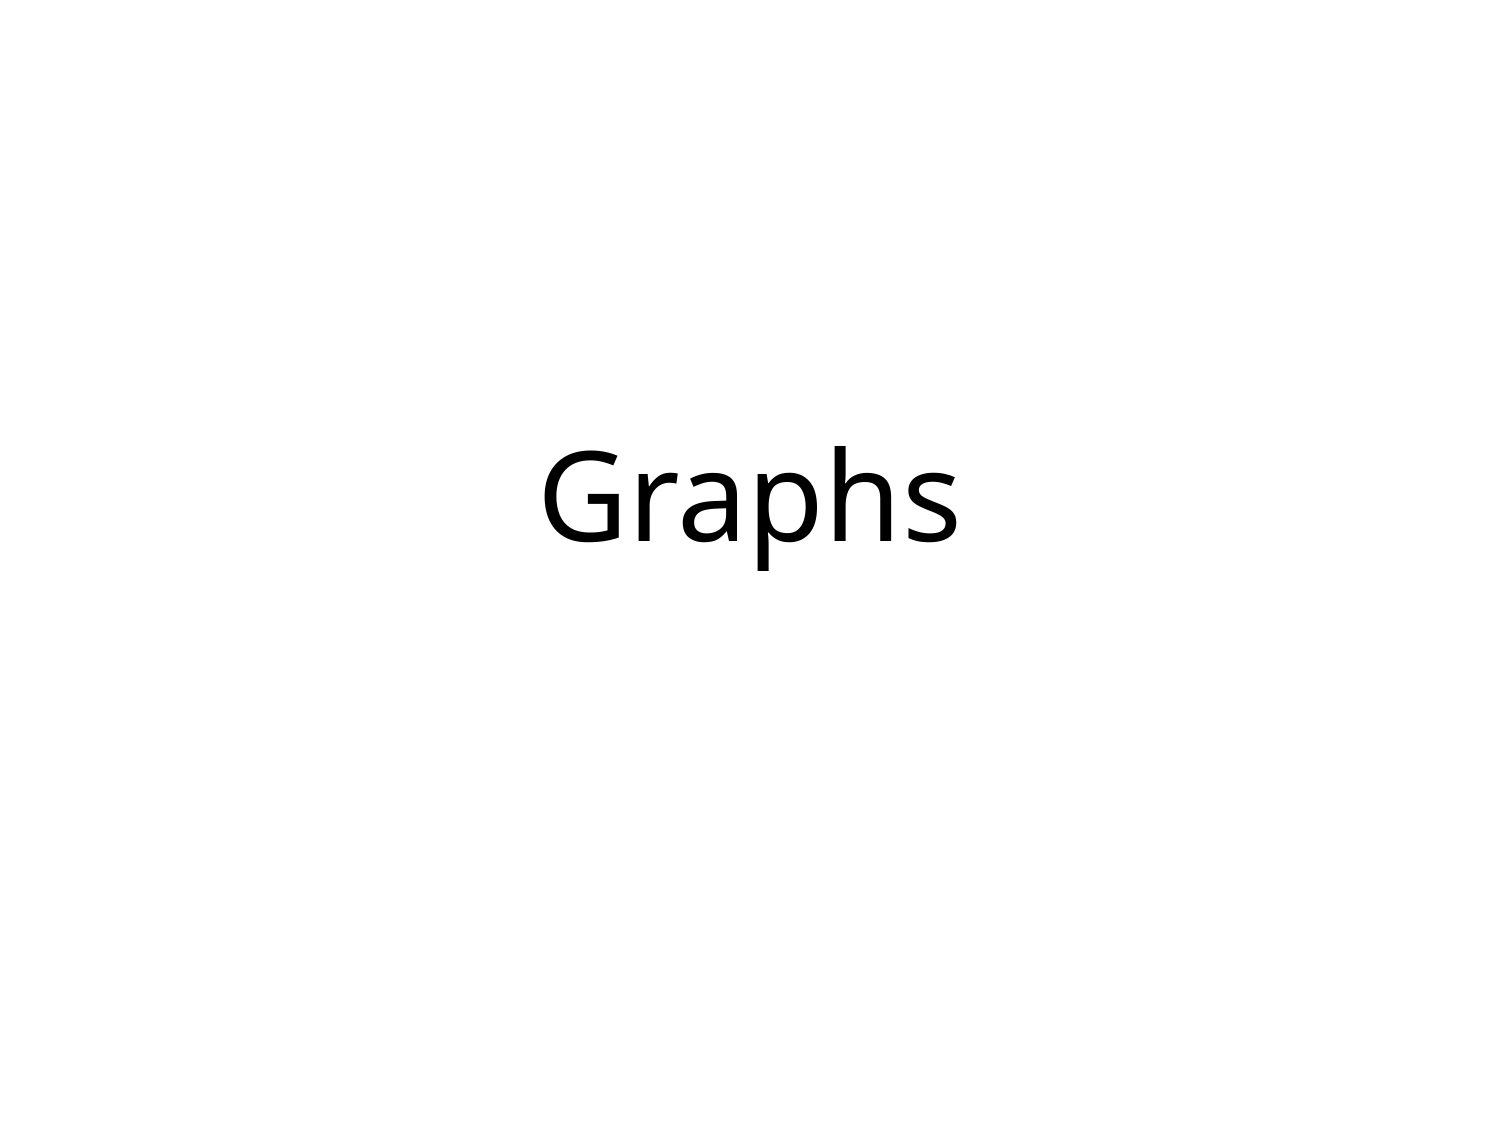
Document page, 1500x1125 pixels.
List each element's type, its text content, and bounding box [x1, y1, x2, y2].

title Graphs [112, 184, 1388, 576]
